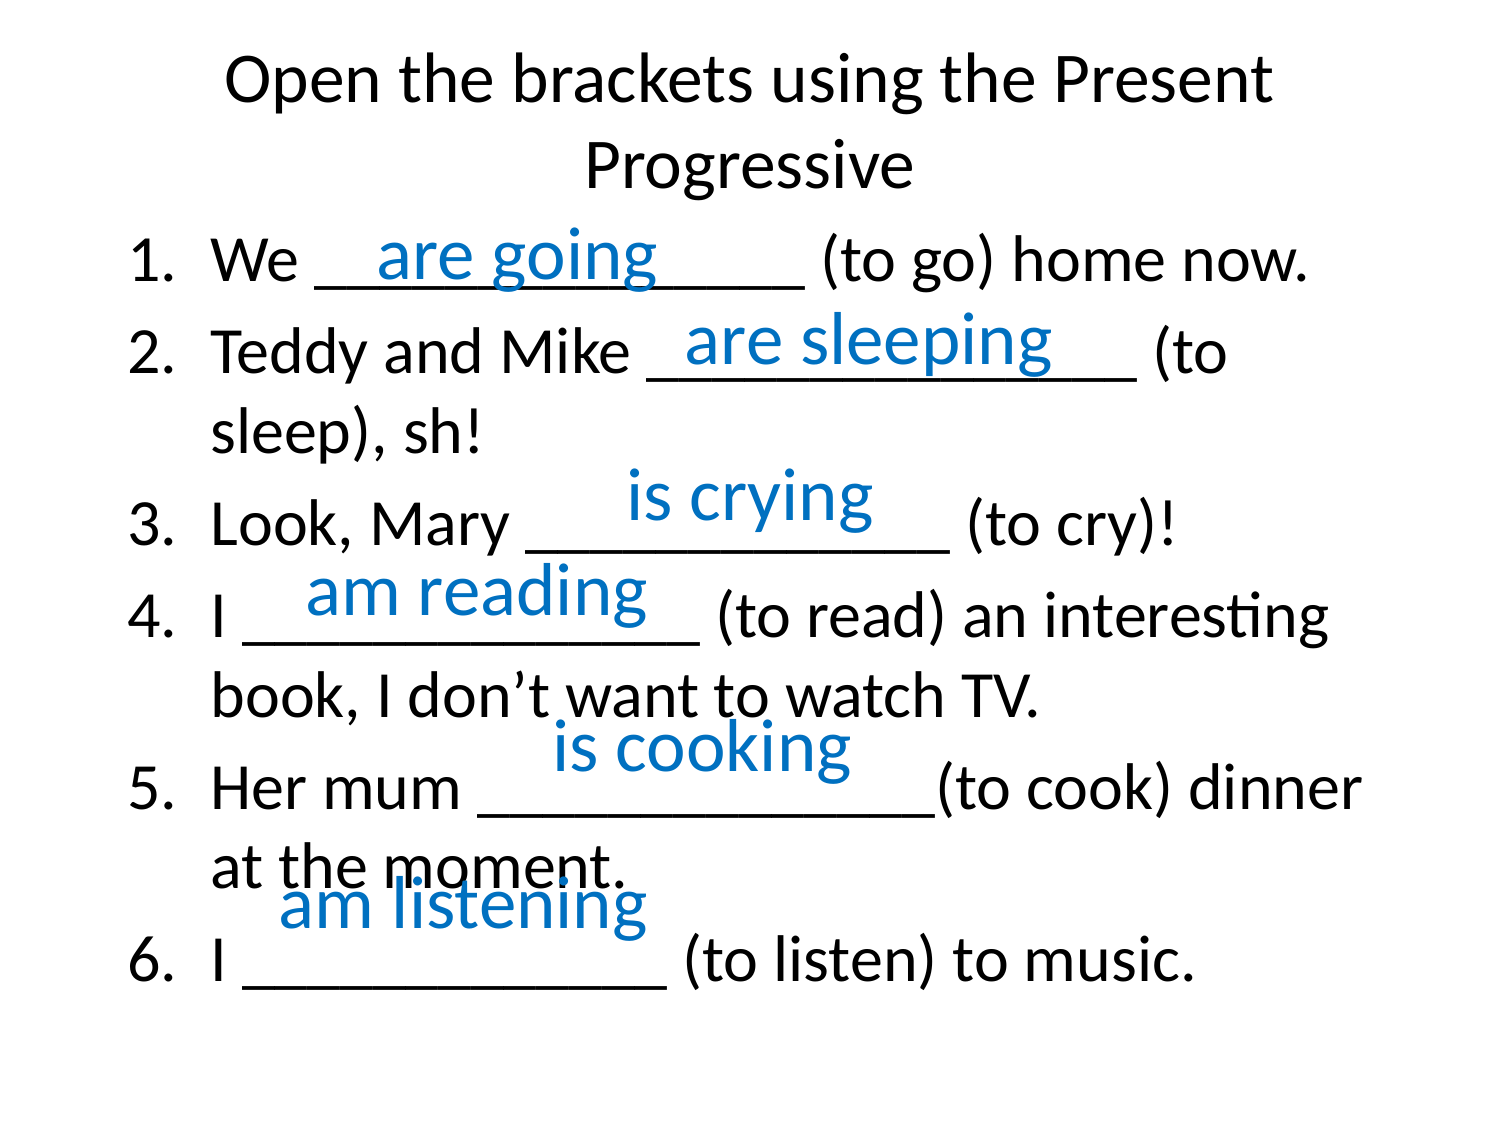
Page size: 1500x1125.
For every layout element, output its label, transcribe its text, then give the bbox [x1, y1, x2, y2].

text_box is crying [611, 437, 889, 543]
text_box am reading [290, 533, 664, 638]
text_box are sleeping [670, 282, 1068, 388]
text_box am listening [264, 846, 663, 951]
list We _______________ (to go) home now. Teddy and Mike _______________ (to sleep), sh! Look, Mary _____________ (to cry)! I ______________ (to read) an interesting book, I don’t want to watch TV. Her mum ______________(to cook) dinner at the moment. I _____________ (to listen) to music. [112, 208, 1425, 1005]
text_box are going [361, 197, 674, 302]
text_box is cooking [537, 689, 867, 795]
title Open the brackets using the Present Progressive [75, 23, 1425, 211]
